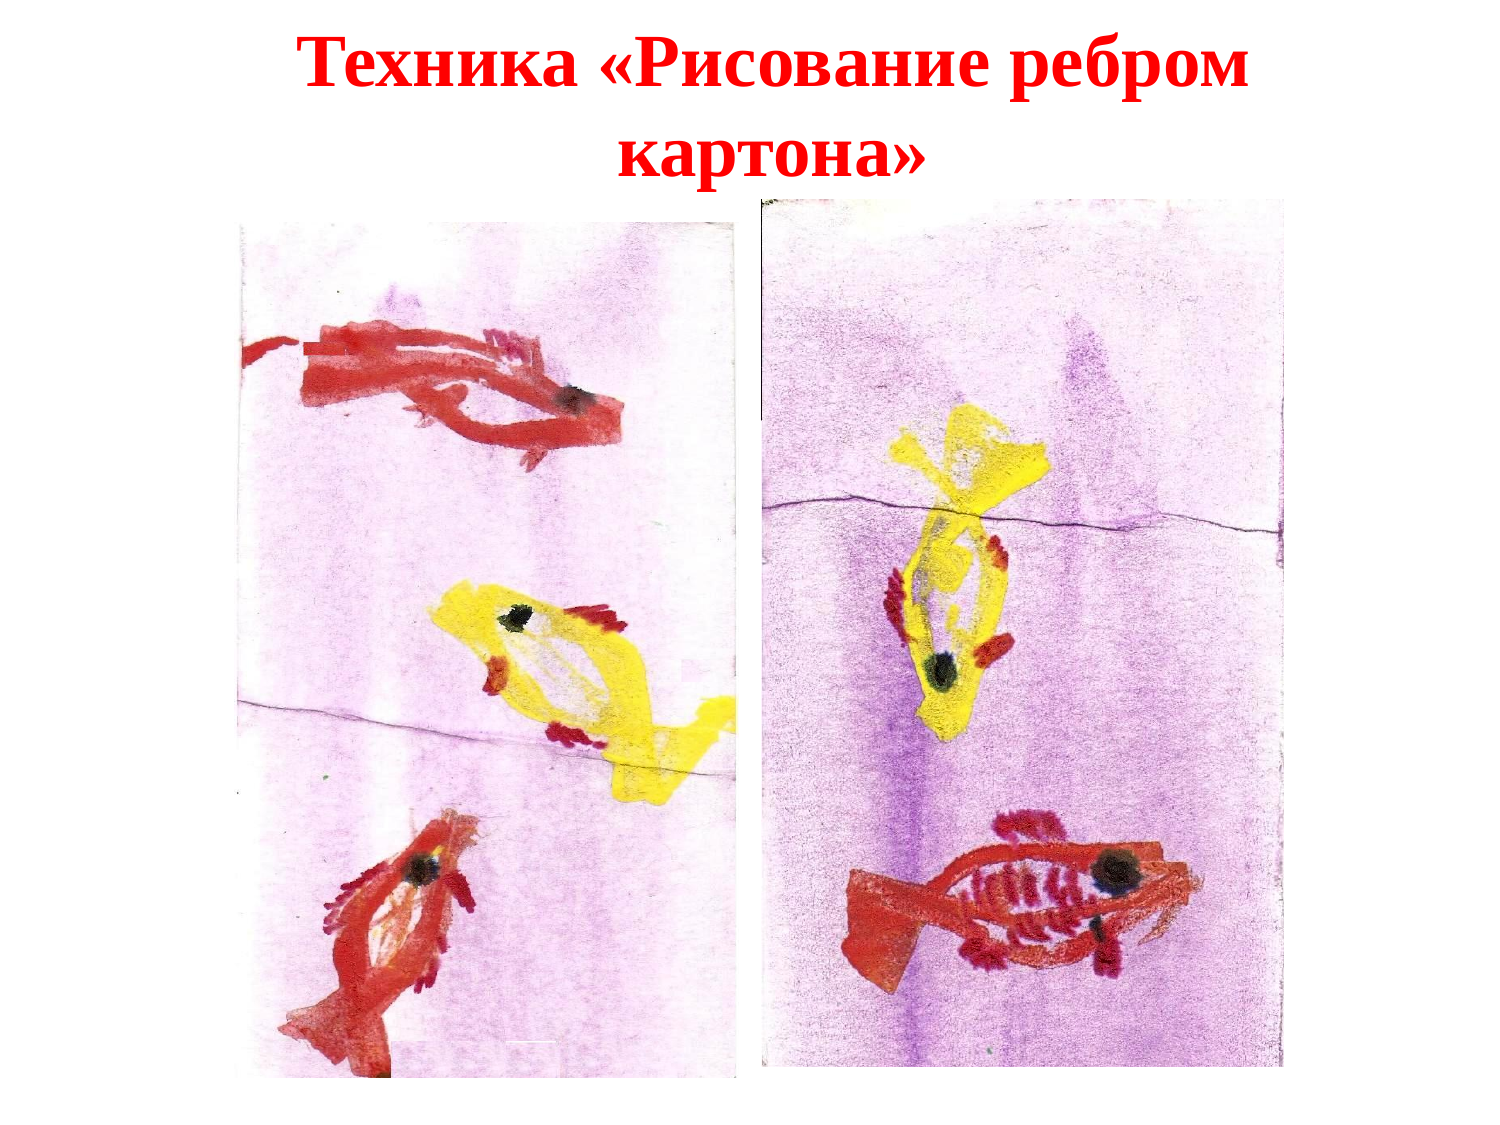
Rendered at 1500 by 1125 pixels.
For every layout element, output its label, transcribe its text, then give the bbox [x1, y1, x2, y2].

picture [234, 198, 1285, 1079]
title Техника «Рисование ребром картона» [128, 23, 1418, 200]
